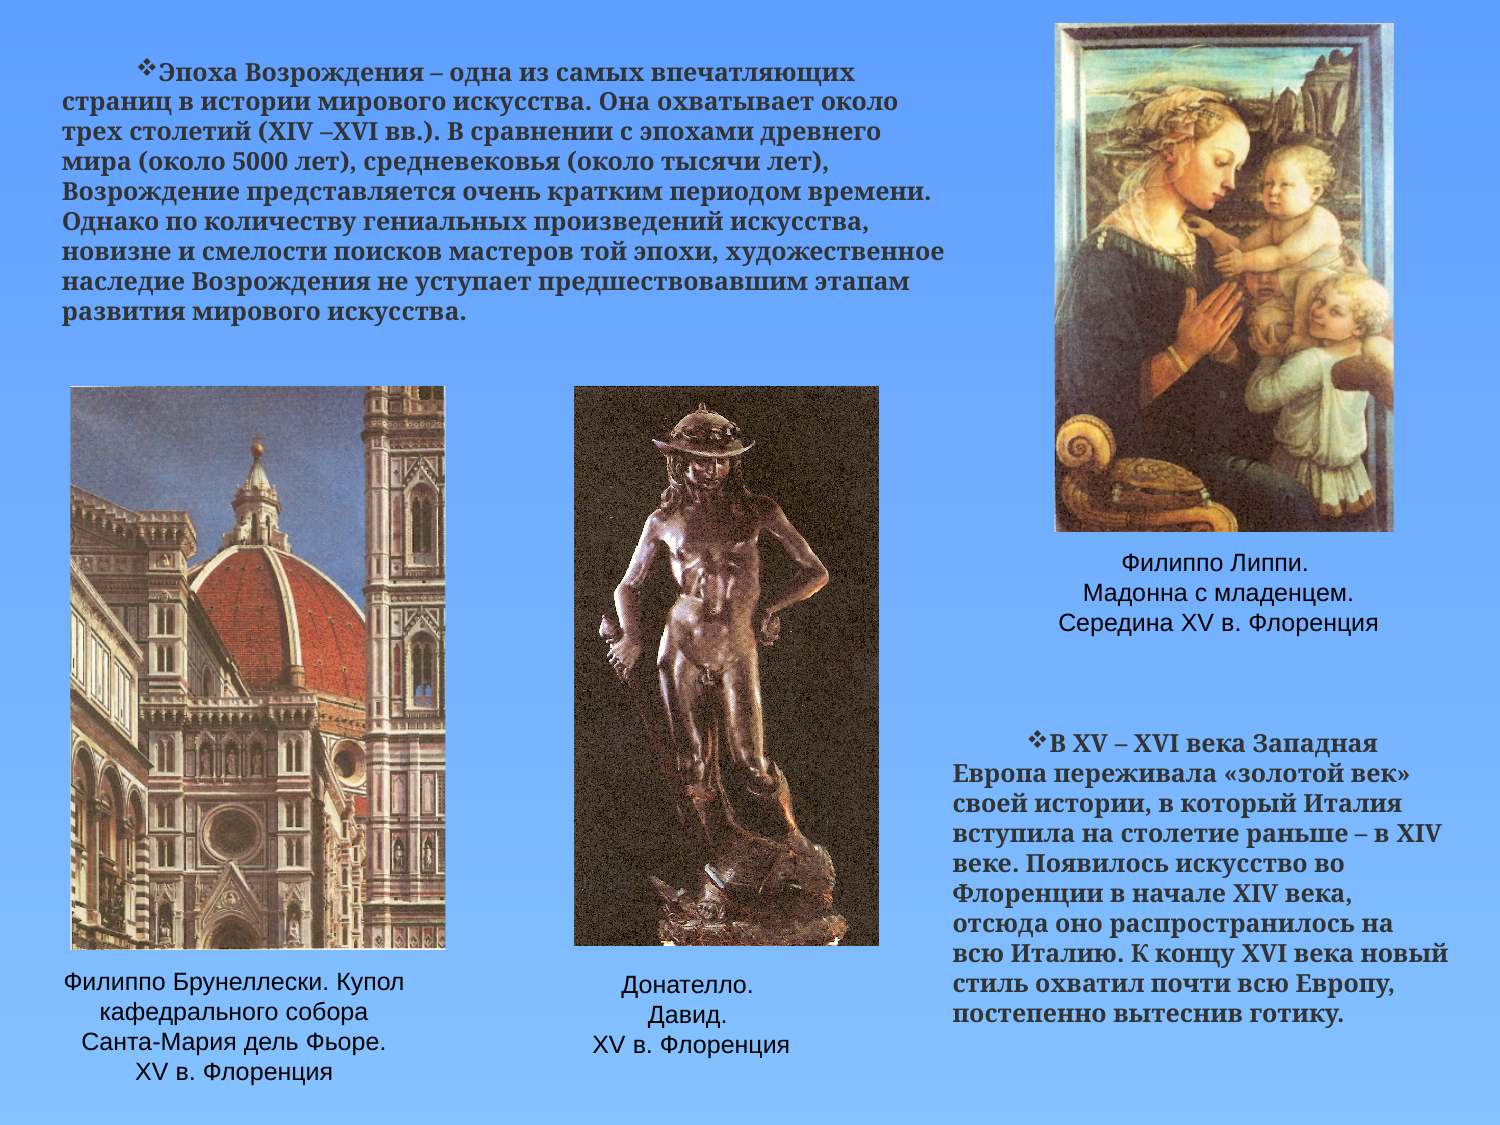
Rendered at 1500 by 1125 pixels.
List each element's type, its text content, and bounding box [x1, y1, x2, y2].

text_box Эпоха Возрождения – одна из самых впечатляющих страниц в истории мирового искусства. Она охватывает около трех столетий (XIV –XVI вв.). В сравнении с эпохами древнего мира (около 5000 лет), средневековья (около тысячи лет), Возрождение представляется очень кратким периодом времени. Однако по количеству гениальных произведений искусства, новизне и смелости поисков мастеров той эпохи, художественное наследие Возрождения не уступает предшествовавшим этапам развития мирового искусства. [46, 48, 973, 333]
text_box Филиппо Брунеллески. Купол кафедрального собора Санта-Мария дель Фьоре. XV в. Флоренция [46, 958, 422, 1093]
picture [1054, 23, 1394, 532]
text_box Филиппо Липпи. Мадонна с младенцем. Середина XV в. Флоренция [1031, 539, 1407, 644]
picture [70, 386, 446, 950]
text_box В XV – XVI века Западная Европа переживала «золотой век» своей истории, в который Италия вступила на столетие раньше – в XIV веке. Появилось искусство во Флоренции в начале XIV века, отсюда оно распространилось на всю Италию. К концу XVI века новый стиль охватил почти всю Европу, постепенно вытеснив готику. [937, 720, 1465, 1035]
text_box Донателло. Давид. XV в. Флоренция [503, 960, 879, 1066]
picture [573, 386, 880, 946]
